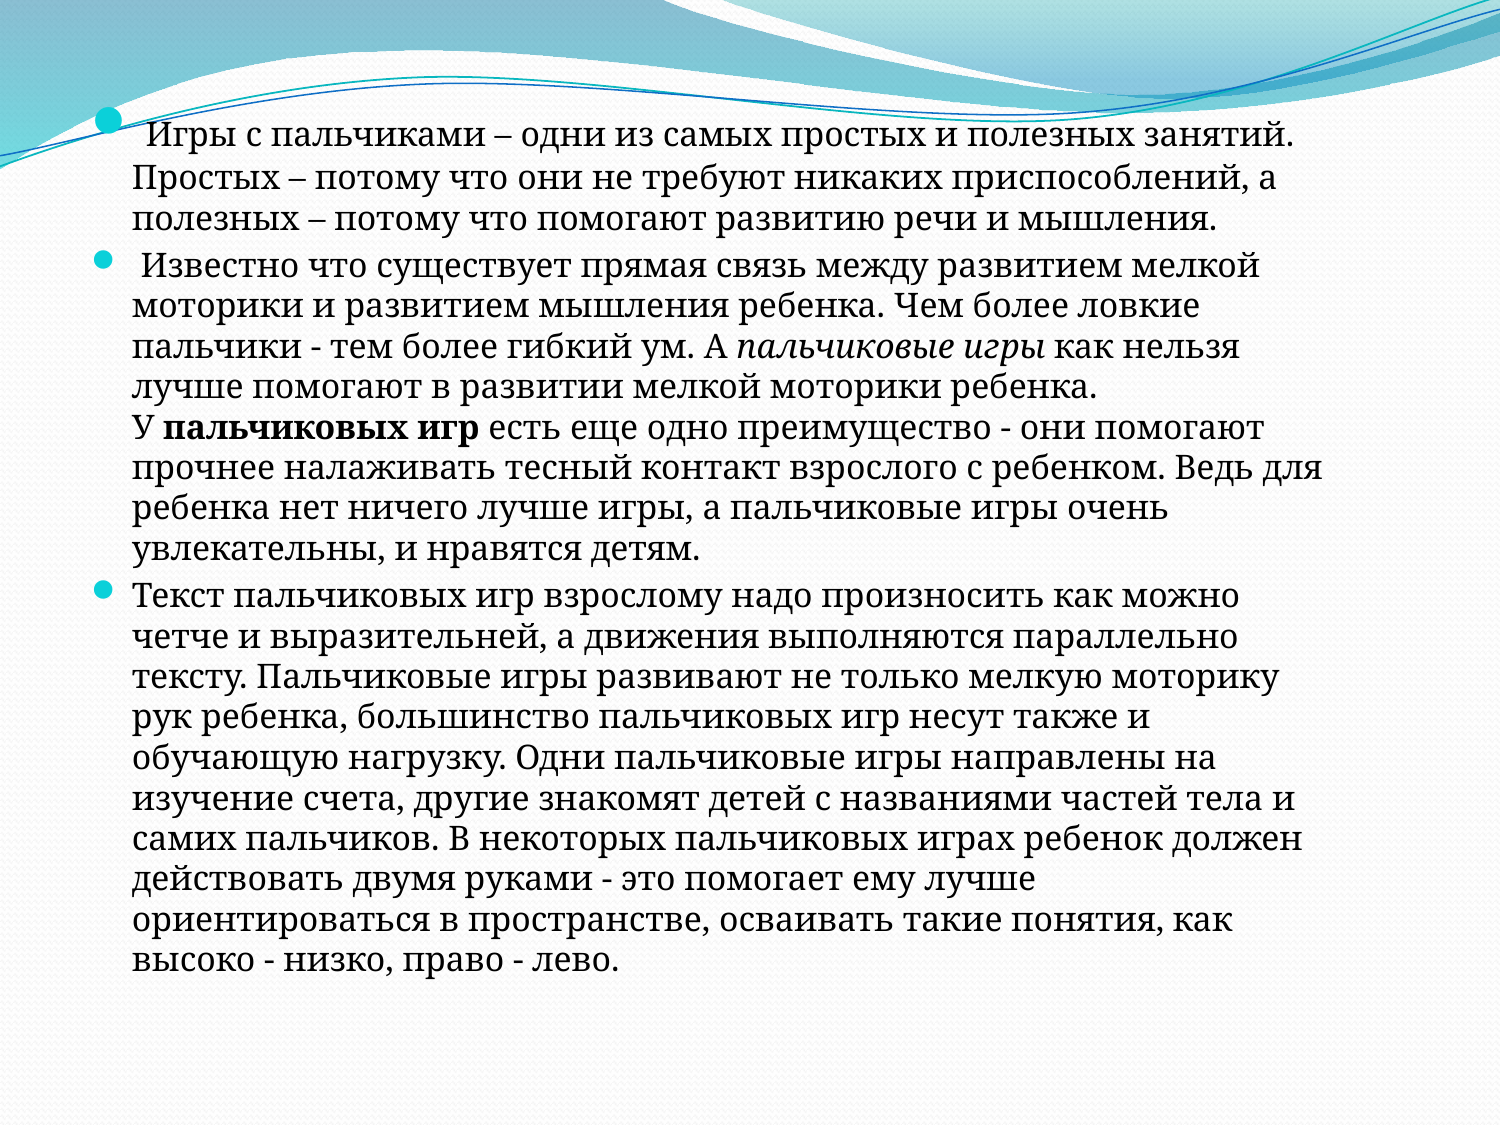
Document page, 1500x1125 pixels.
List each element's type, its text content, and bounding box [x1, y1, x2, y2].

list Игры с пальчиками – одни из самых простых и полезных занятий. Простых – потому что они не требуют никаких приспособлений, а полезных – потому что помогают развитию речи и мышления. Известно что существует прямая связь между развитием мелкой моторики и развитием мышления ребенка. Чем более ловкие пальчики - тем более гибкий ум. А пальчиковые игры как нельзя лучше помогают в развитии мелкой моторики ребенка. У пальчиковых игр есть еще одно преимущество - они помогают прочнее налаживать тесный контакт взрослого с ребенком. Ведь для ребенка нет ничего лучше игры, а пальчиковые игры очень увлекательны, и нравятся детям. Текст пальчиковых игр взрослому надо произносить как можно четче и выразительней, а движения выполняются параллельно тексту. Пальчиковые игры развивают не только мелкую моторику рук ребенка, большинство пальчиковых игр несут также и обучающую нагрузку. Одни пальчиковые игры направлены на изучение счета, другие знакомят детей с названиями частей тела и самих пальчиков. В некоторых пальчиковых играх ребенок должен действовать двумя руками - это помогает ему лучше ориентироваться в пространстве, осваивать такие понятия, как высоко - низко, право - лево. [76, 90, 1341, 1000]
